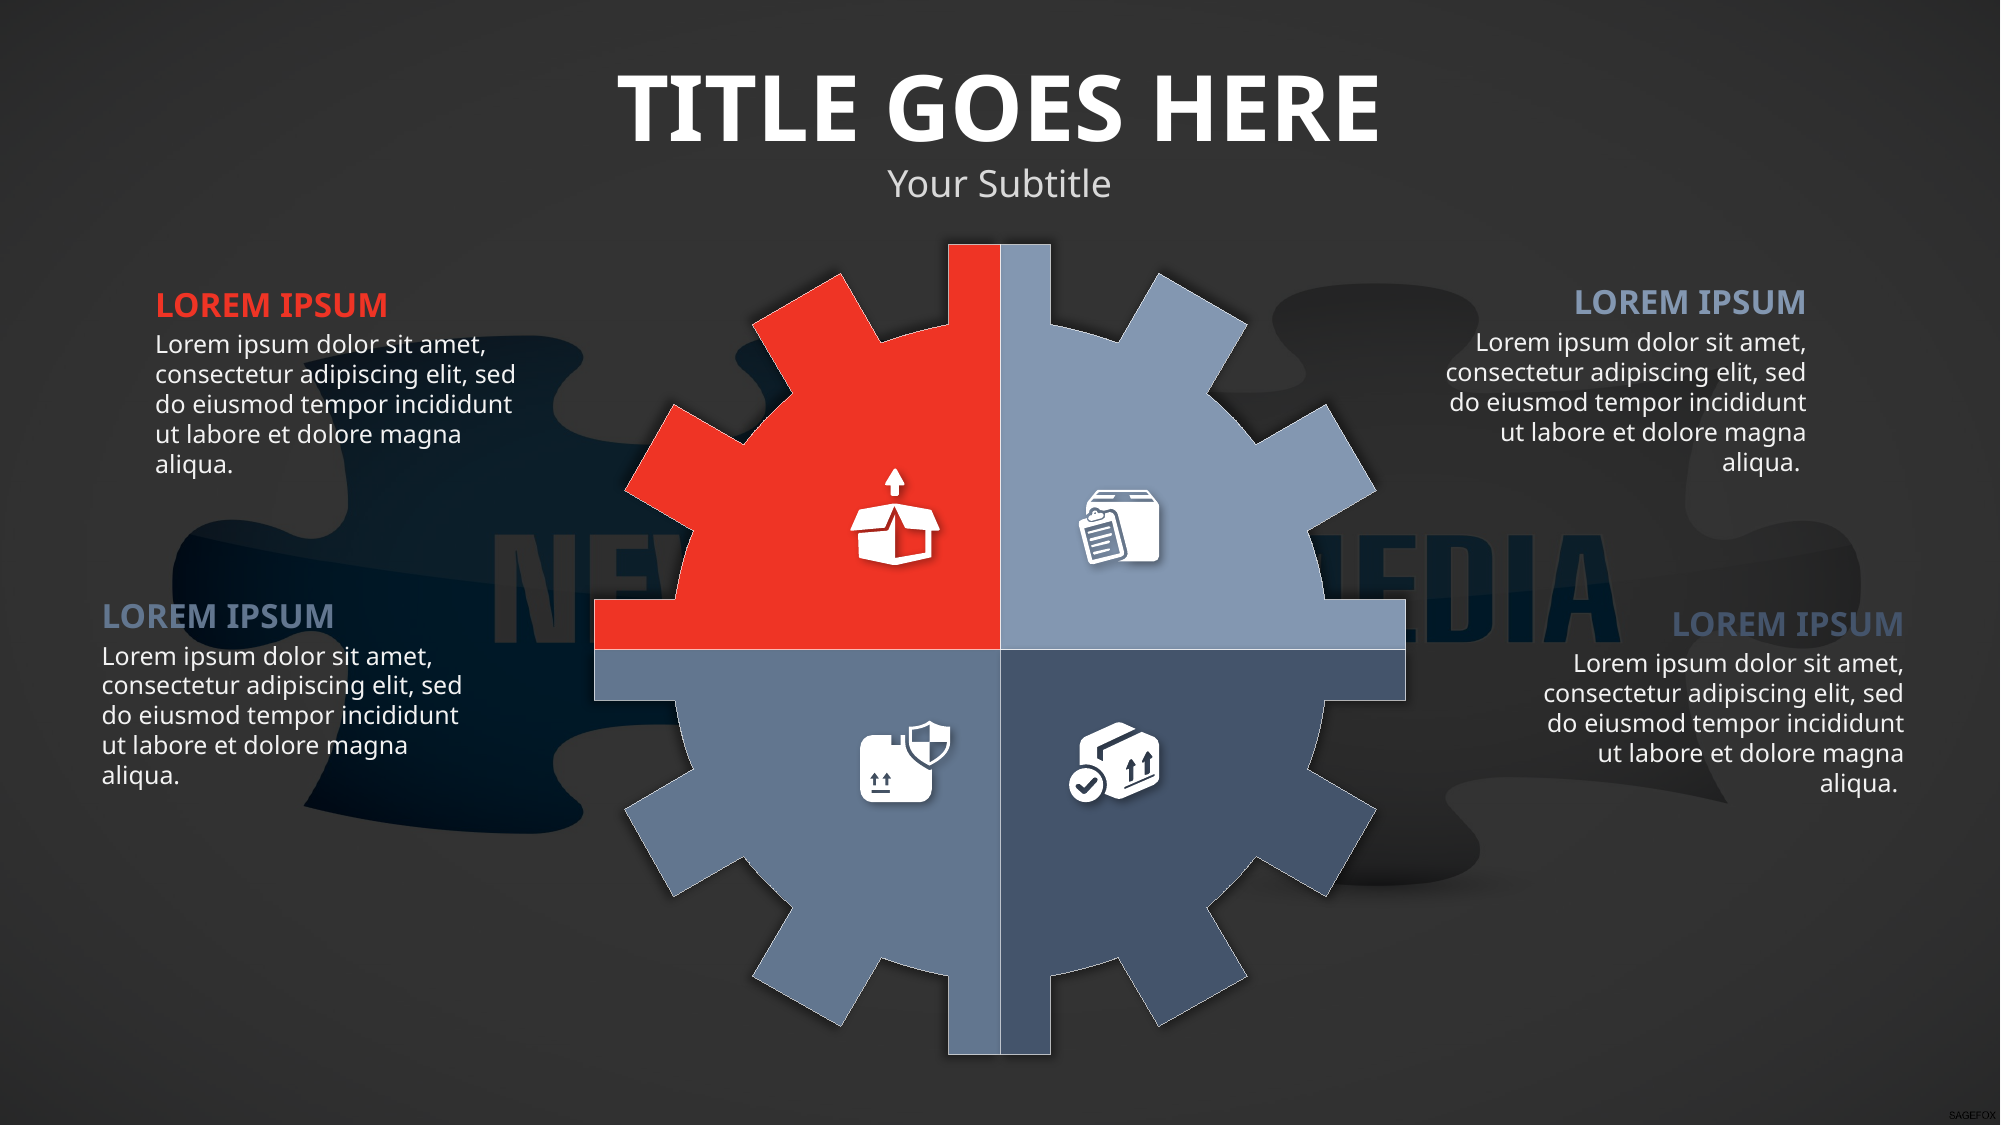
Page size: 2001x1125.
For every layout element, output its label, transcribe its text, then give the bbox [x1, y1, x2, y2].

text_box [594, 650, 1000, 1055]
text_box [885, 468, 905, 496]
text_box [1079, 722, 1160, 799]
text_box LOREM IPSUM Lorem ipsum dolor sit amet, consectetur adipiscing elit, sed do eiusmod tempor incididunt ut labore et dolore magna aliqua. [1417, 273, 1822, 484]
text_box [860, 735, 932, 803]
text_box TITLE GOES HERE Your Subtitle [548, 42, 1452, 322]
text_box [1001, 322, 1406, 649]
picture [0, 0, 2001, 1125]
text_box [1069, 768, 1104, 803]
text_box [1086, 489, 1160, 562]
text_box [594, 322, 1001, 650]
text_box LOREM IPSUM Lorem ipsum dolor sit amet, consectetur adipiscing elit, sed do eiusmod tempor incididunt ut labore et dolore magna aliqua. [140, 276, 546, 487]
text_box LOREM IPSUM Lorem ipsum dolor sit amet, consectetur adipiscing elit, sed do eiusmod tempor incididunt ut labore et dolore magna aliqua. [1514, 595, 1920, 805]
text_box [850, 503, 940, 565]
text_box LOREM IPSUM Lorem ipsum dolor sit amet, consectetur adipiscing elit, sed do eiusmod tempor incididunt ut labore et dolore magna aliqua. [86, 587, 492, 797]
text_box [1000, 649, 1406, 1055]
text_box [1078, 510, 1125, 565]
text_box [908, 720, 951, 766]
